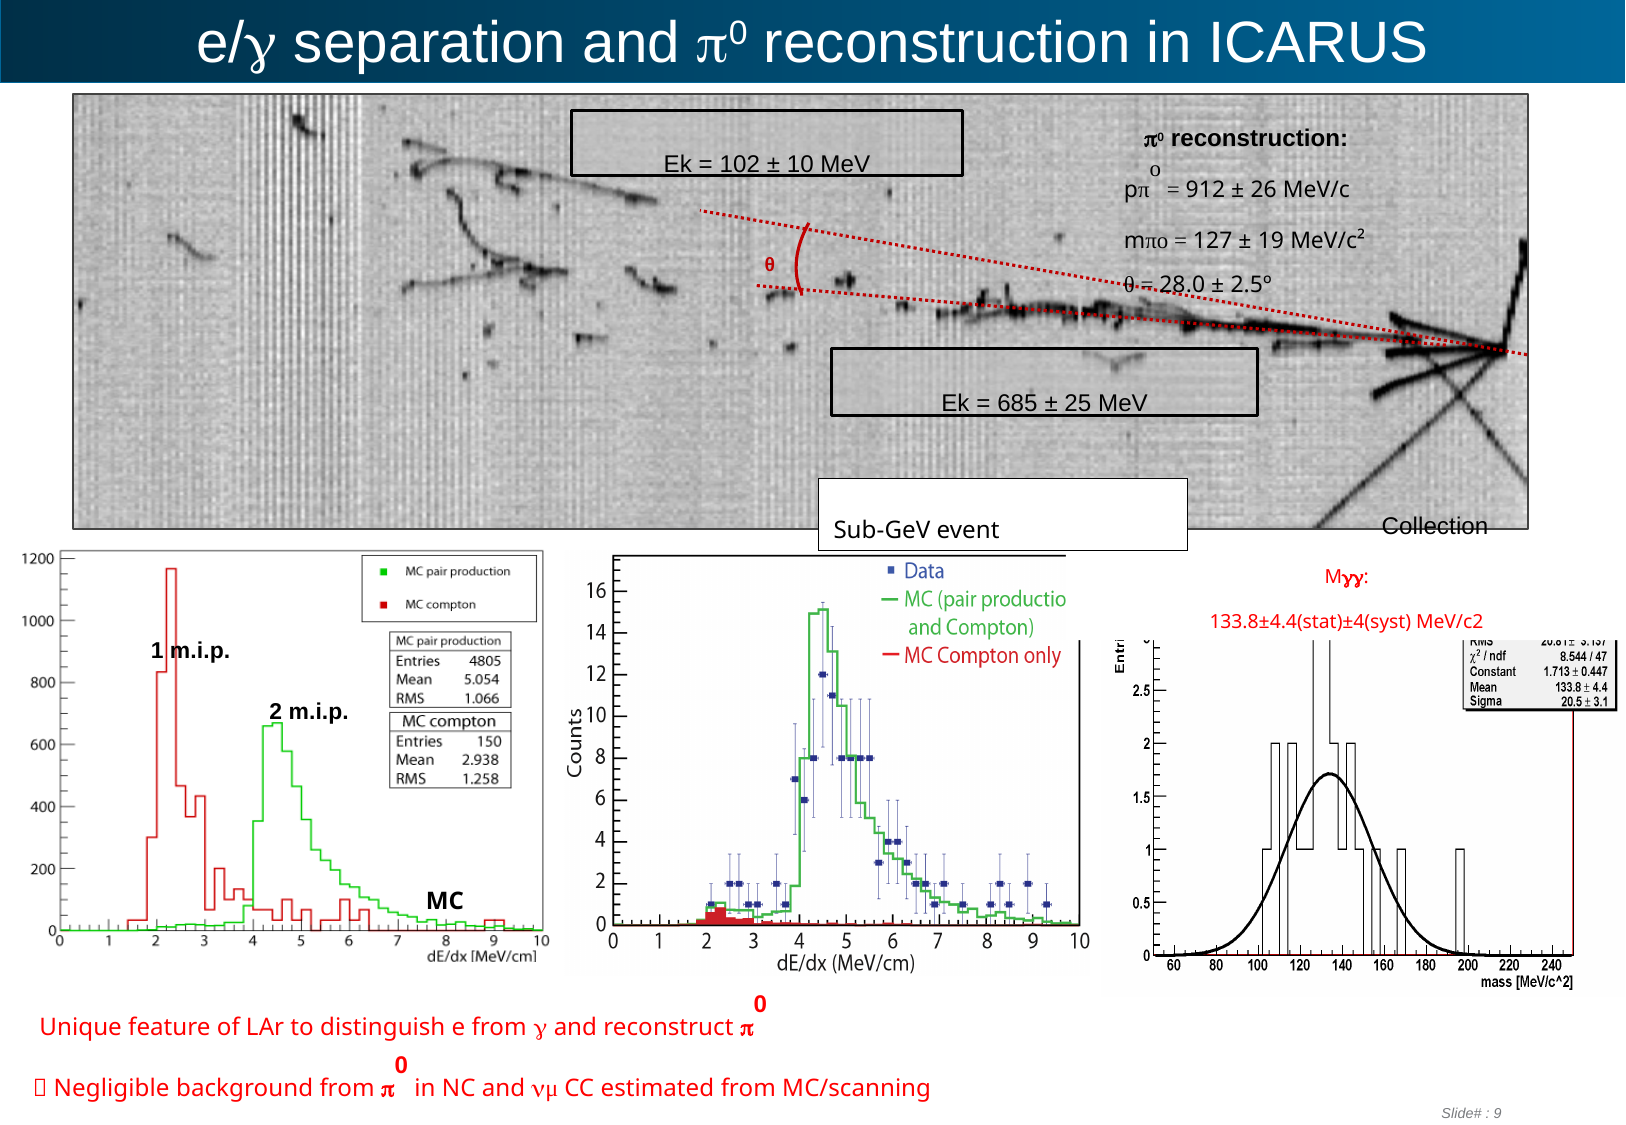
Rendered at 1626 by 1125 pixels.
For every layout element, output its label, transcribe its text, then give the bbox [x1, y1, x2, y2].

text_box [564, 553, 1060, 976]
text_box Unique feature of LAr to distinguish e from g and reconstruct p0  Negligible background from p0 in NC and nμ CC estimated from MC/scanning [18, 975, 1624, 1111]
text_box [74, 86, 1546, 545]
slide_number Slide# : 9 [1177, 1079, 1517, 1118]
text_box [0, 503, 559, 962]
title e/g separation and p0 reconstruction in ICARUS [0, 0, 1625, 83]
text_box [1065, 534, 1625, 998]
